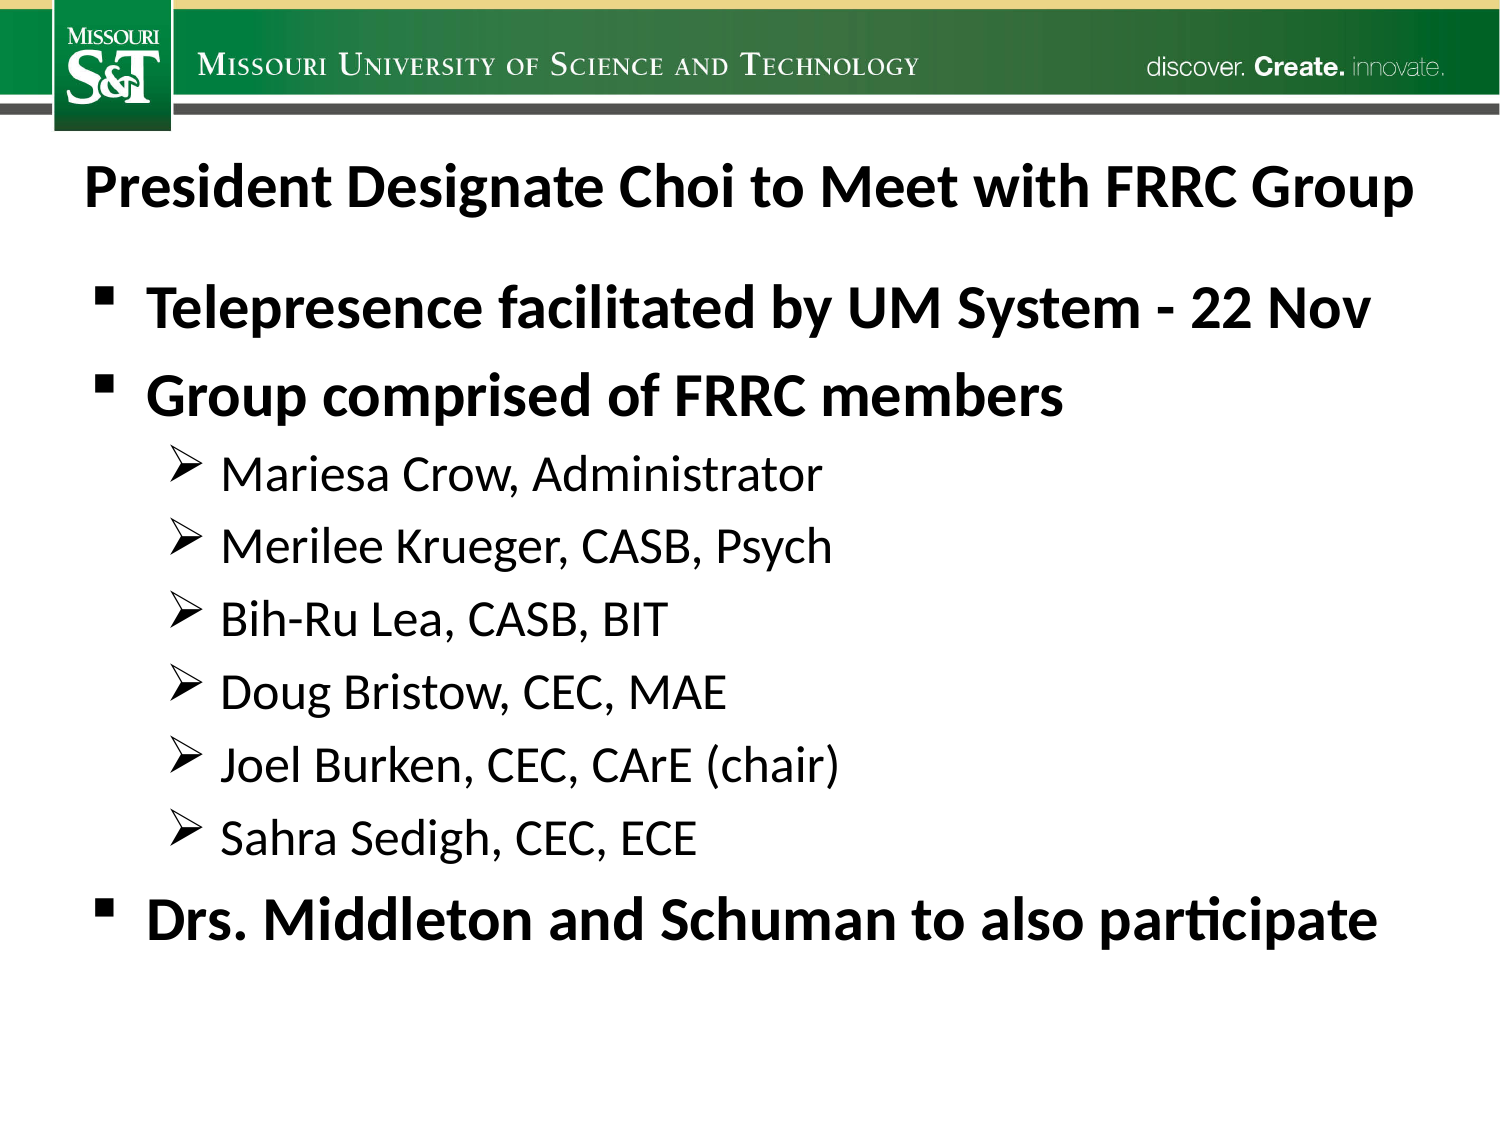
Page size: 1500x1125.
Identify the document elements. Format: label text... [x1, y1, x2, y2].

list Telepresence facilitated by UM System - 22 Nov Group comprised of FRRC members Mariesa Crow, Administrator Merilee Krueger, CASB, Psych Bih-Ru Lea, CASB, BIT Doug Bristow, CEC, MAE Joel Burken, CEC, CArE (chair) Sahra Sedigh, CEC, ECE Drs. Middleton and Schuman to also participate [75, 258, 1466, 1043]
text_box [762, 625, 1425, 1125]
picture [0, 0, 1500, 138]
title President Designate Choi to Meet with FRRC Group [21, 129, 1481, 236]
